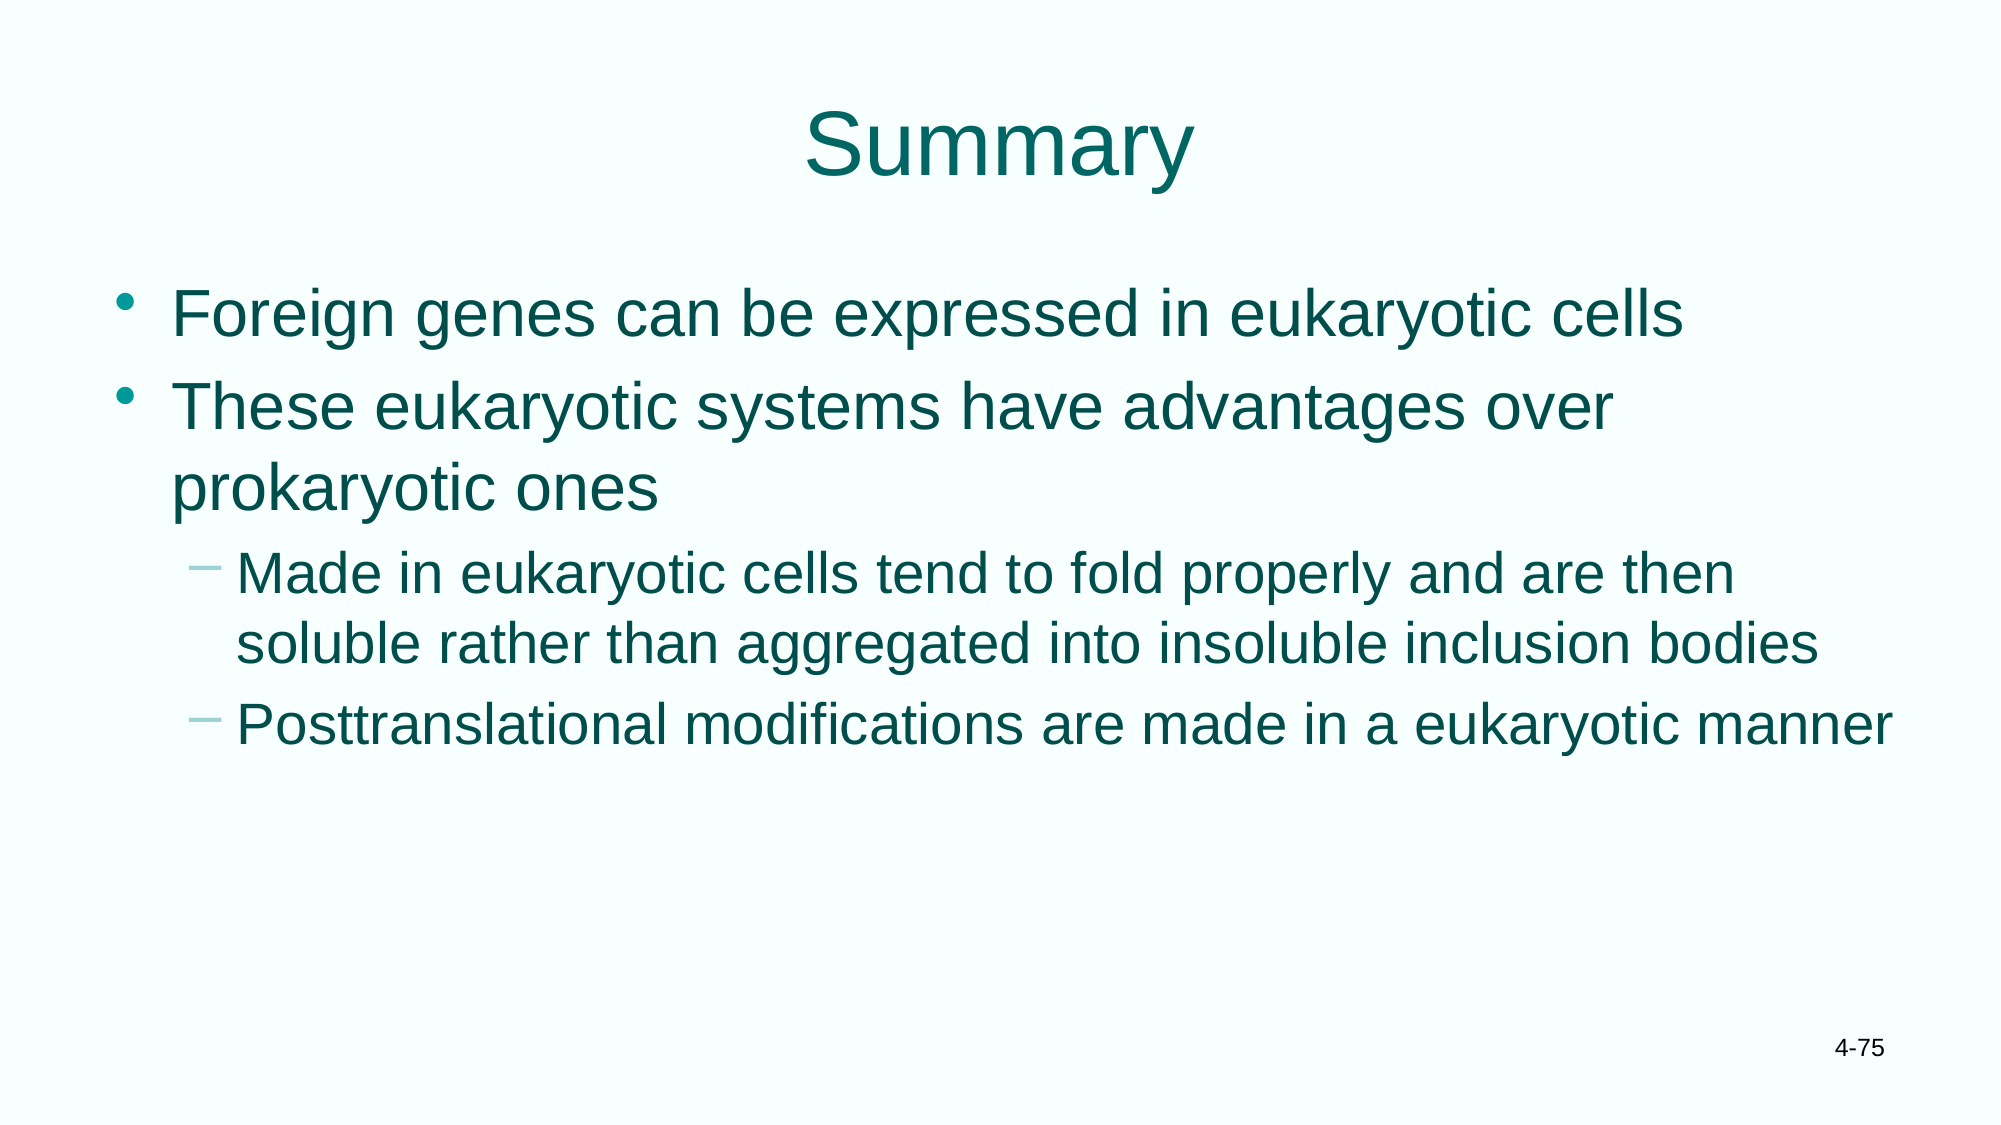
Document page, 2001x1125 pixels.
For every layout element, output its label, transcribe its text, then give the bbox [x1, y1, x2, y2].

title Summary [99, 45, 1900, 233]
list Foreign genes can be expressed in eukaryotic cells These eukaryotic systems have advantages over prokaryotic ones Made in eukaryotic cells tend to fold properly and are then soluble rather than aggregated into insoluble inclusion bodies Posttranslational modifications are made in a eukaryotic manner [99, 262, 1950, 1005]
slide_number 4-75 [1433, 1024, 1900, 1103]
